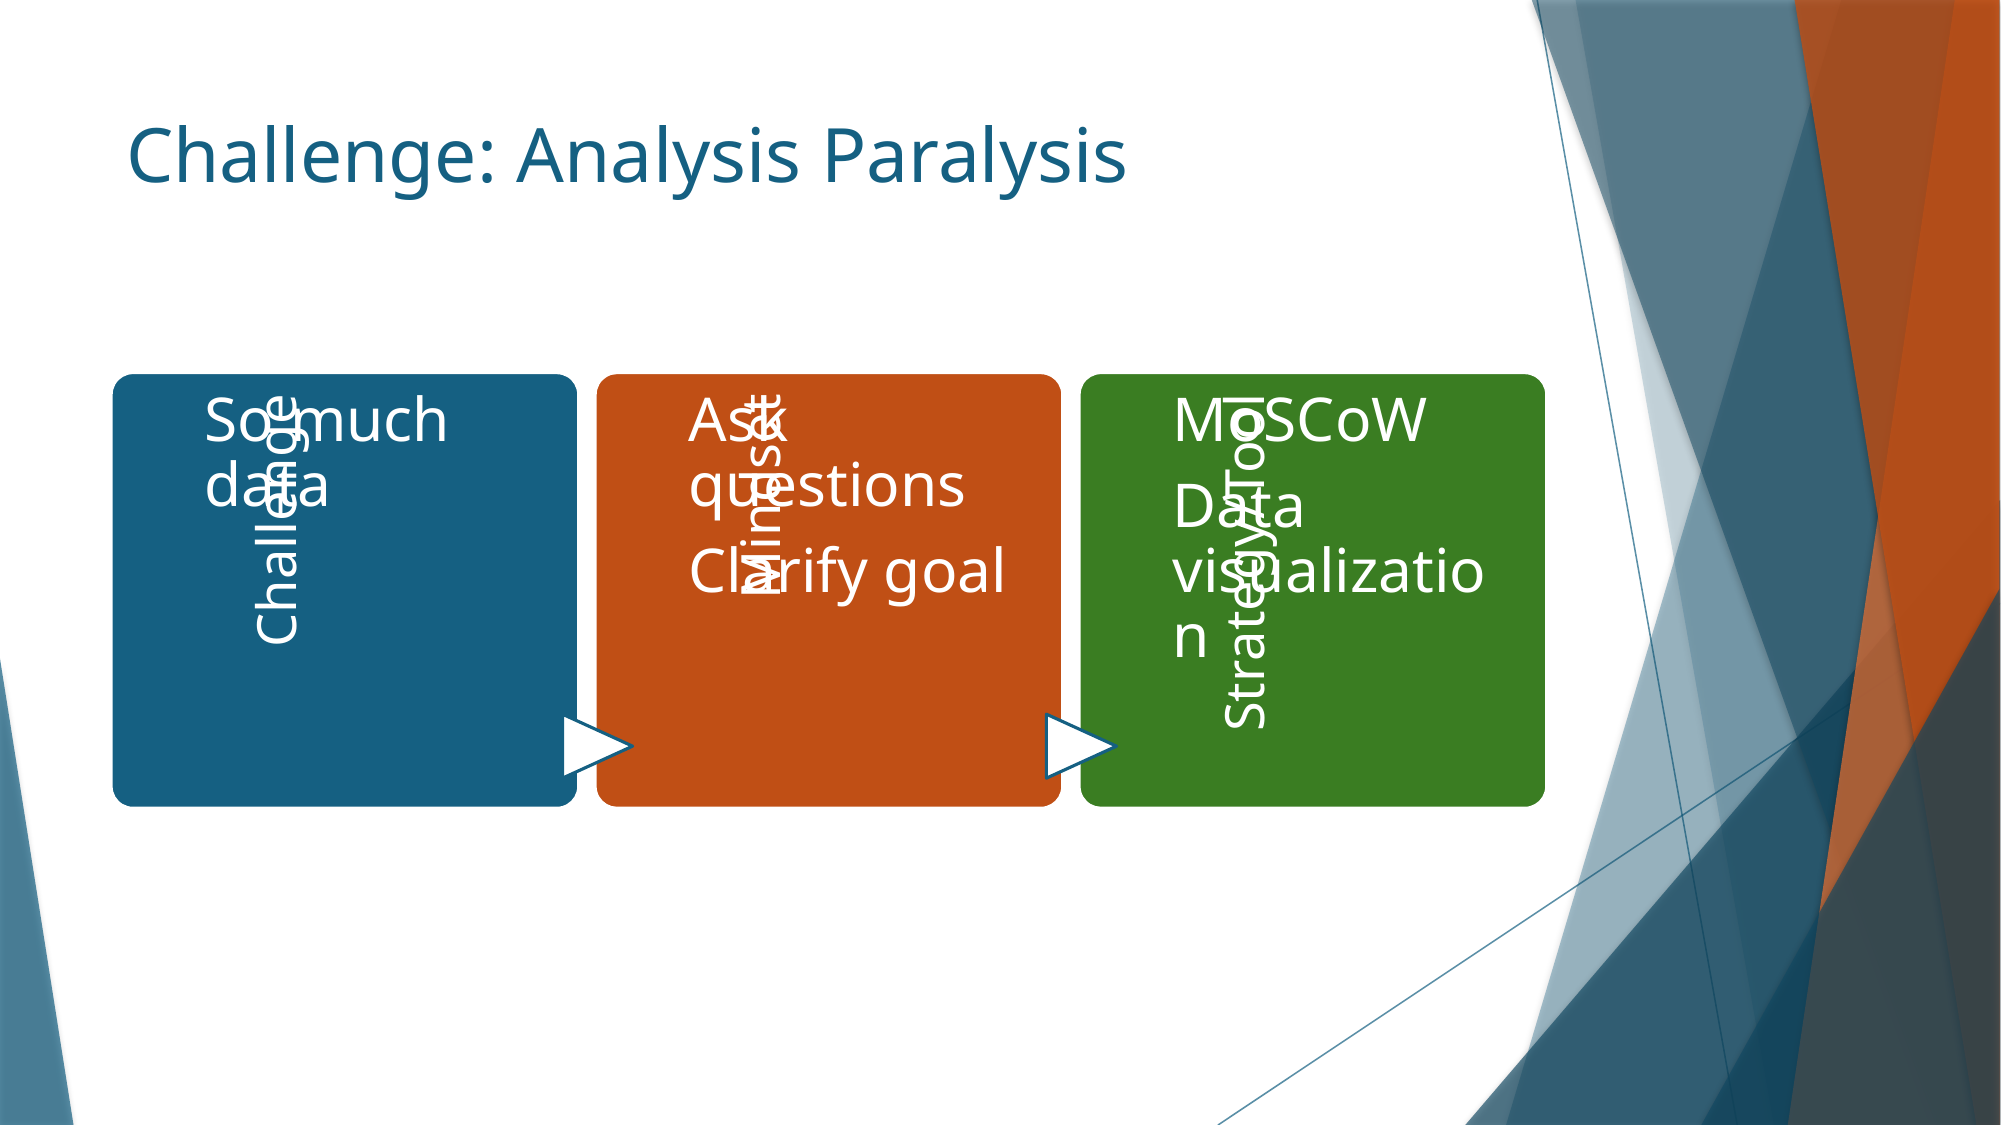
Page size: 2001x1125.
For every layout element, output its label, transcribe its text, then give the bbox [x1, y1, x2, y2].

title Challenge: Analysis Paralysis [111, 99, 1522, 317]
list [110, 372, 1548, 809]
